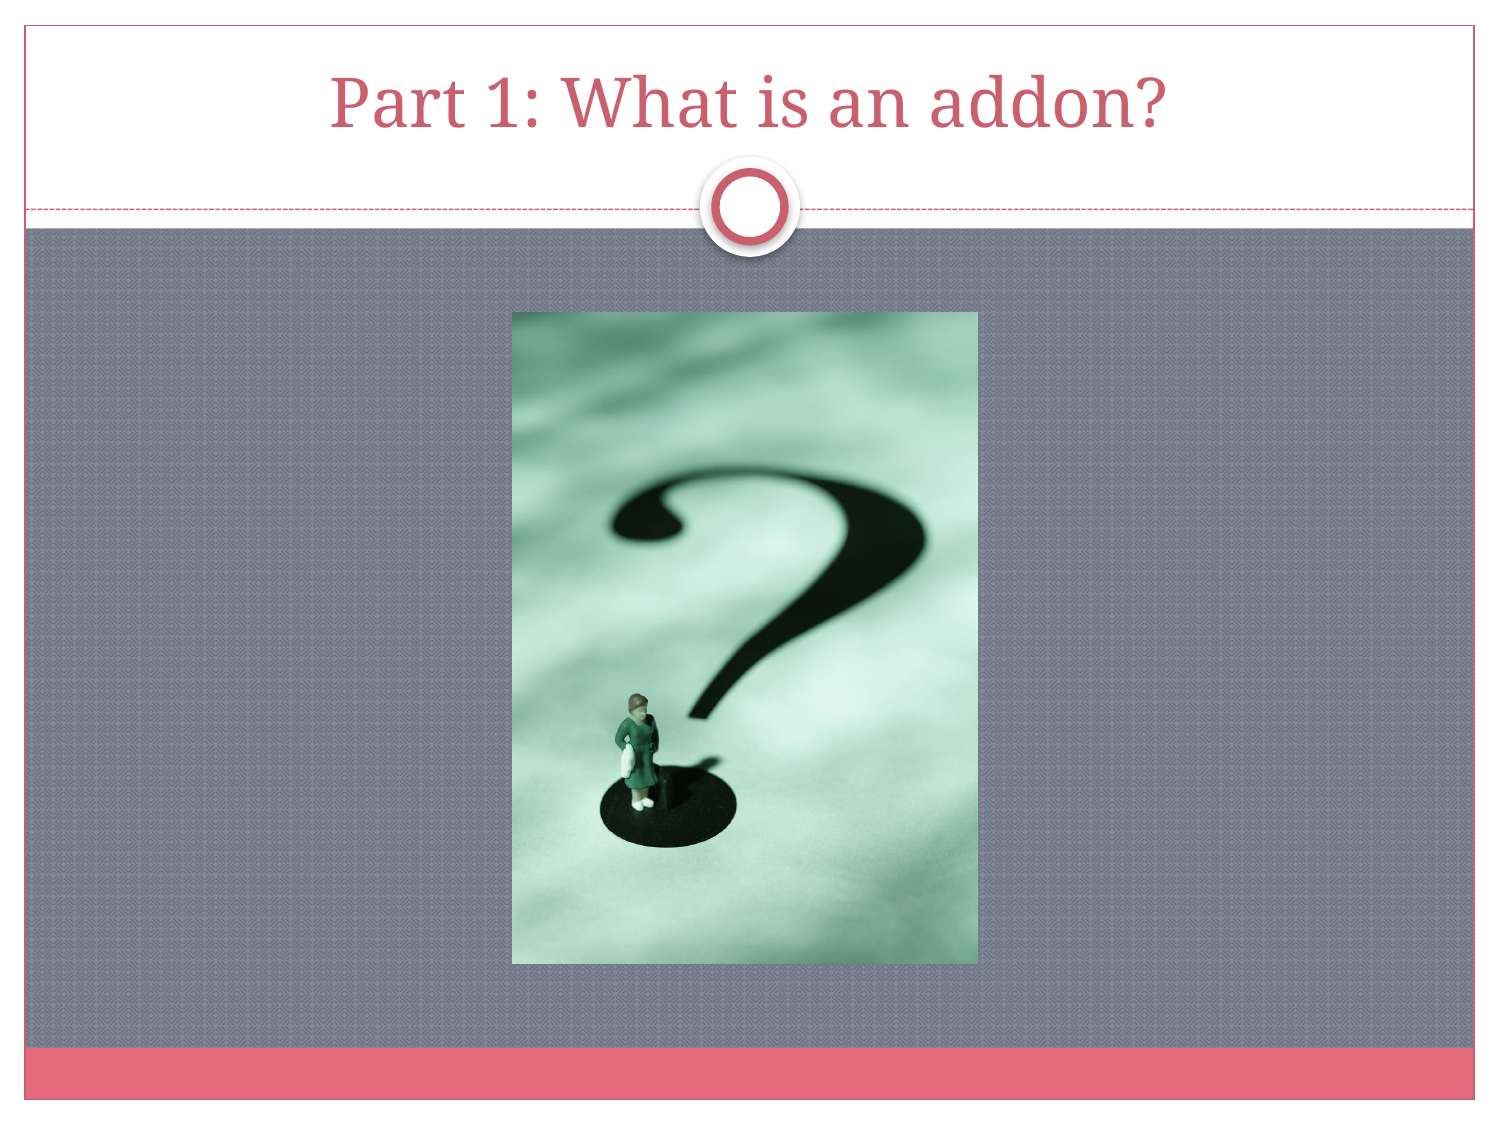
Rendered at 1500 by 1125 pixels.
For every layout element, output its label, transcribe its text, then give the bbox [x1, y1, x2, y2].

title Part 1: What is an addon? [49, 37, 1450, 162]
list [512, 312, 978, 964]
